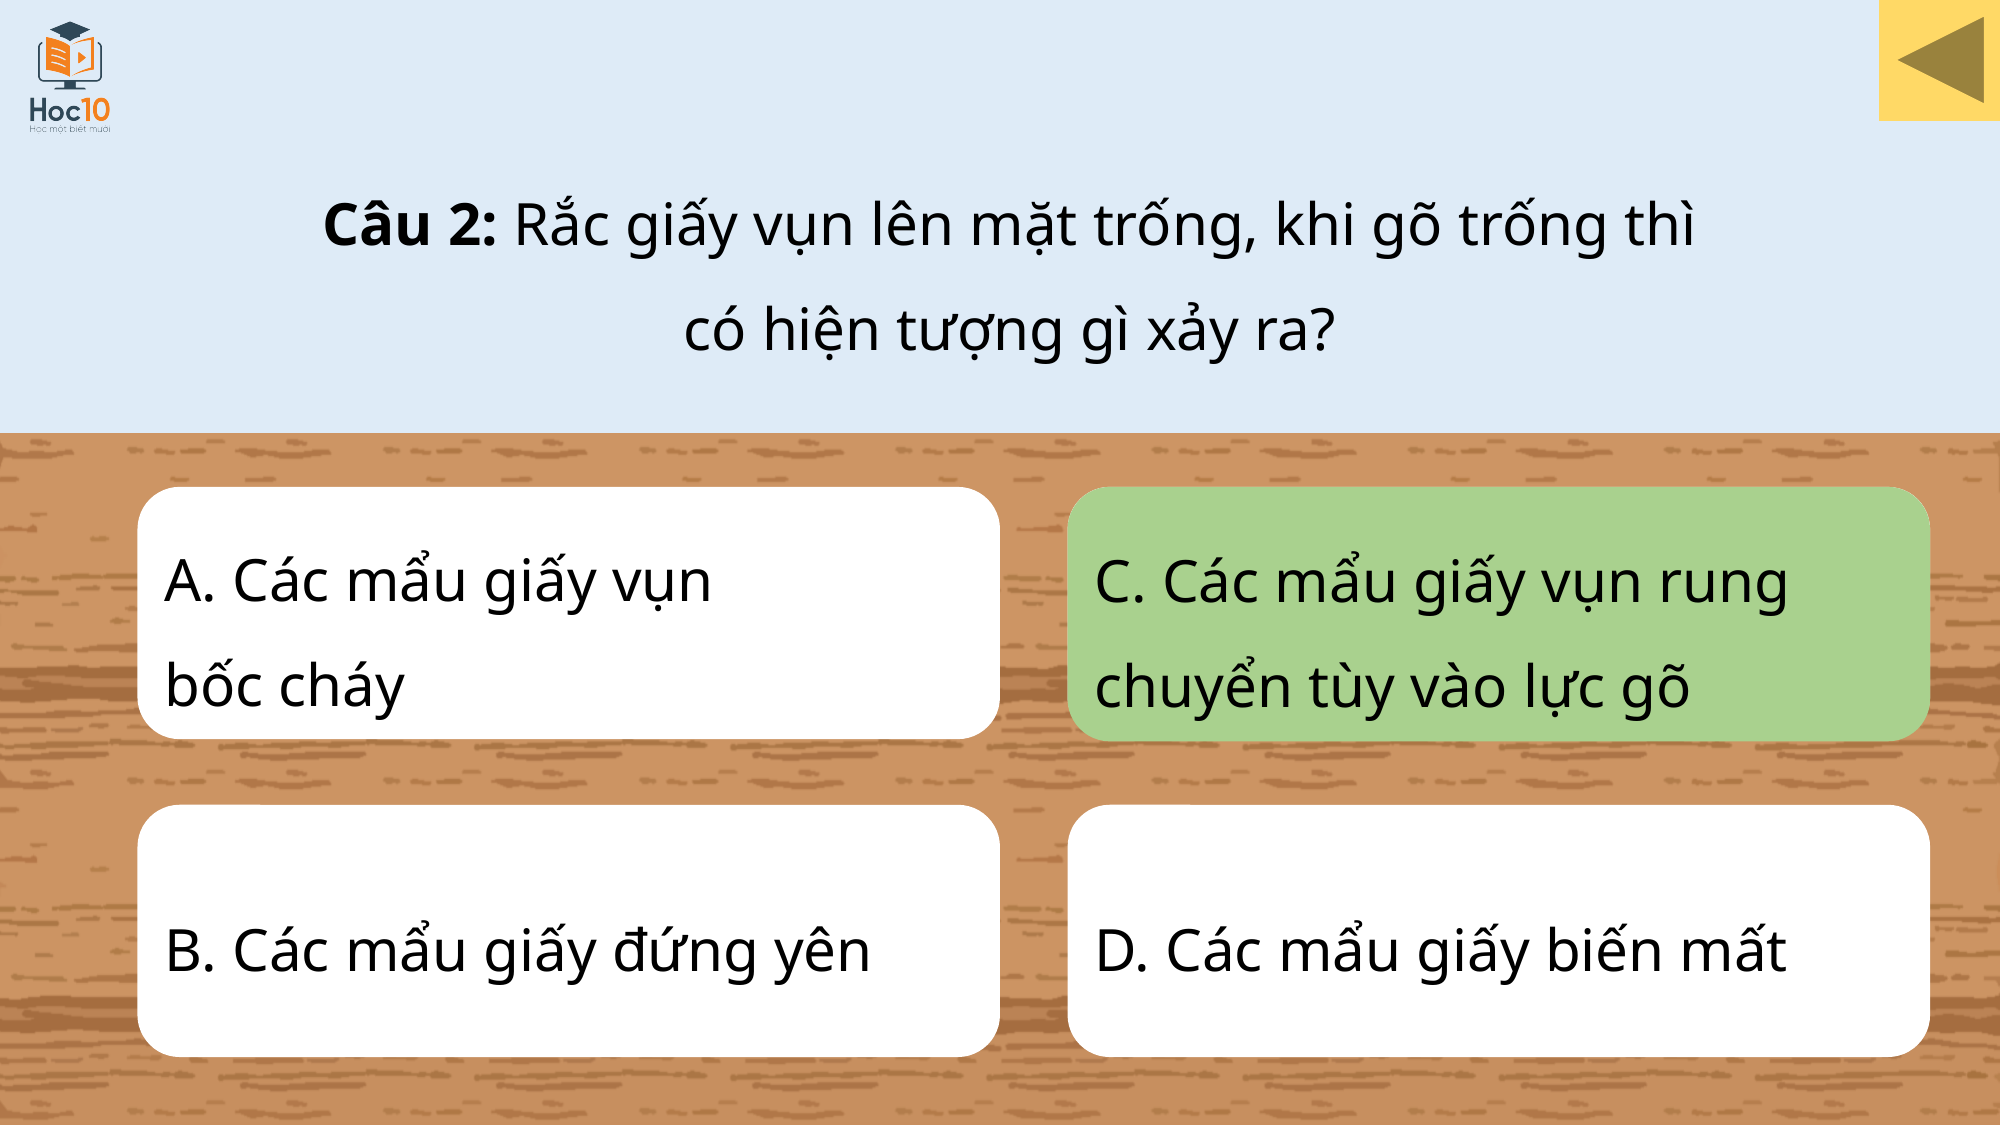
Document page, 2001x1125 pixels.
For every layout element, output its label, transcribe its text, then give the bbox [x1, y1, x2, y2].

picture [0, 433, 2000, 1125]
title Câu 2: Rắc giấy vụn lên mặt trống, khi gõ trống thì có hiện tượng gì xảy ra? [294, 147, 1725, 366]
text_box [1879, 0, 2000, 121]
picture [0, 0, 140, 156]
